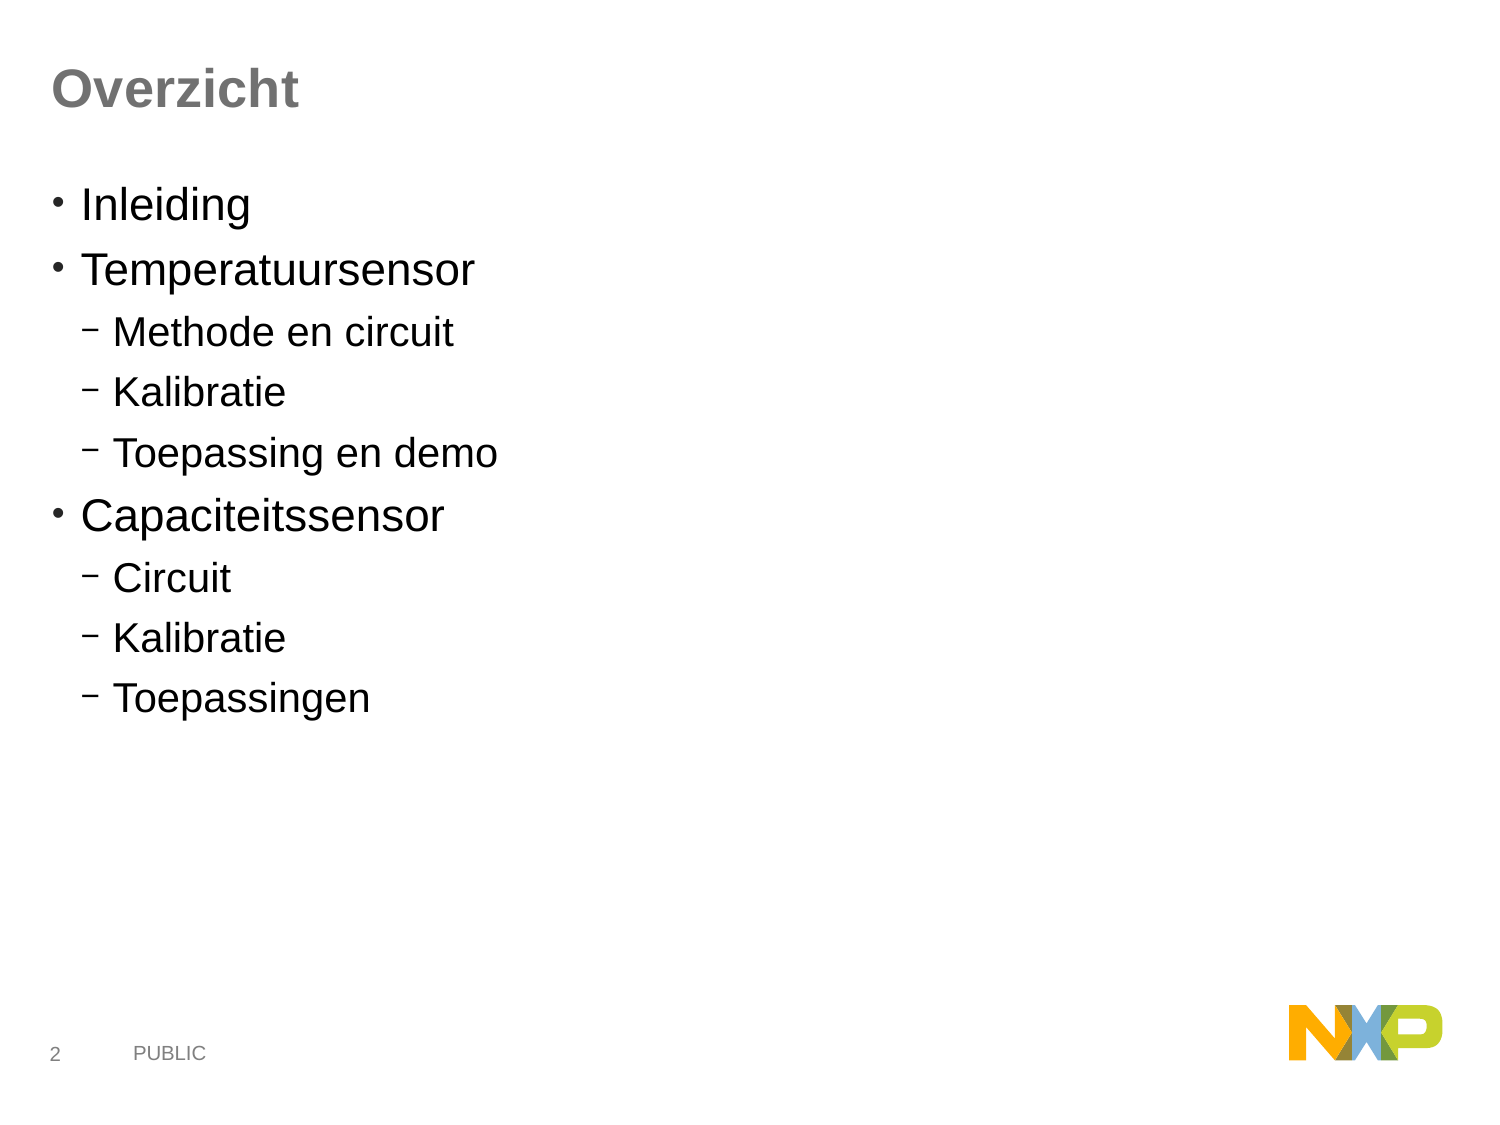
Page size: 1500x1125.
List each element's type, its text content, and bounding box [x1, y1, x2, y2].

title Overzicht [36, 45, 1472, 154]
list Inleiding Temperatuursensor Methode en circuit Kalibratie Toepassing en demo Capaciteitssensor Circuit Kalibratie Toepassingen [36, 167, 1472, 933]
